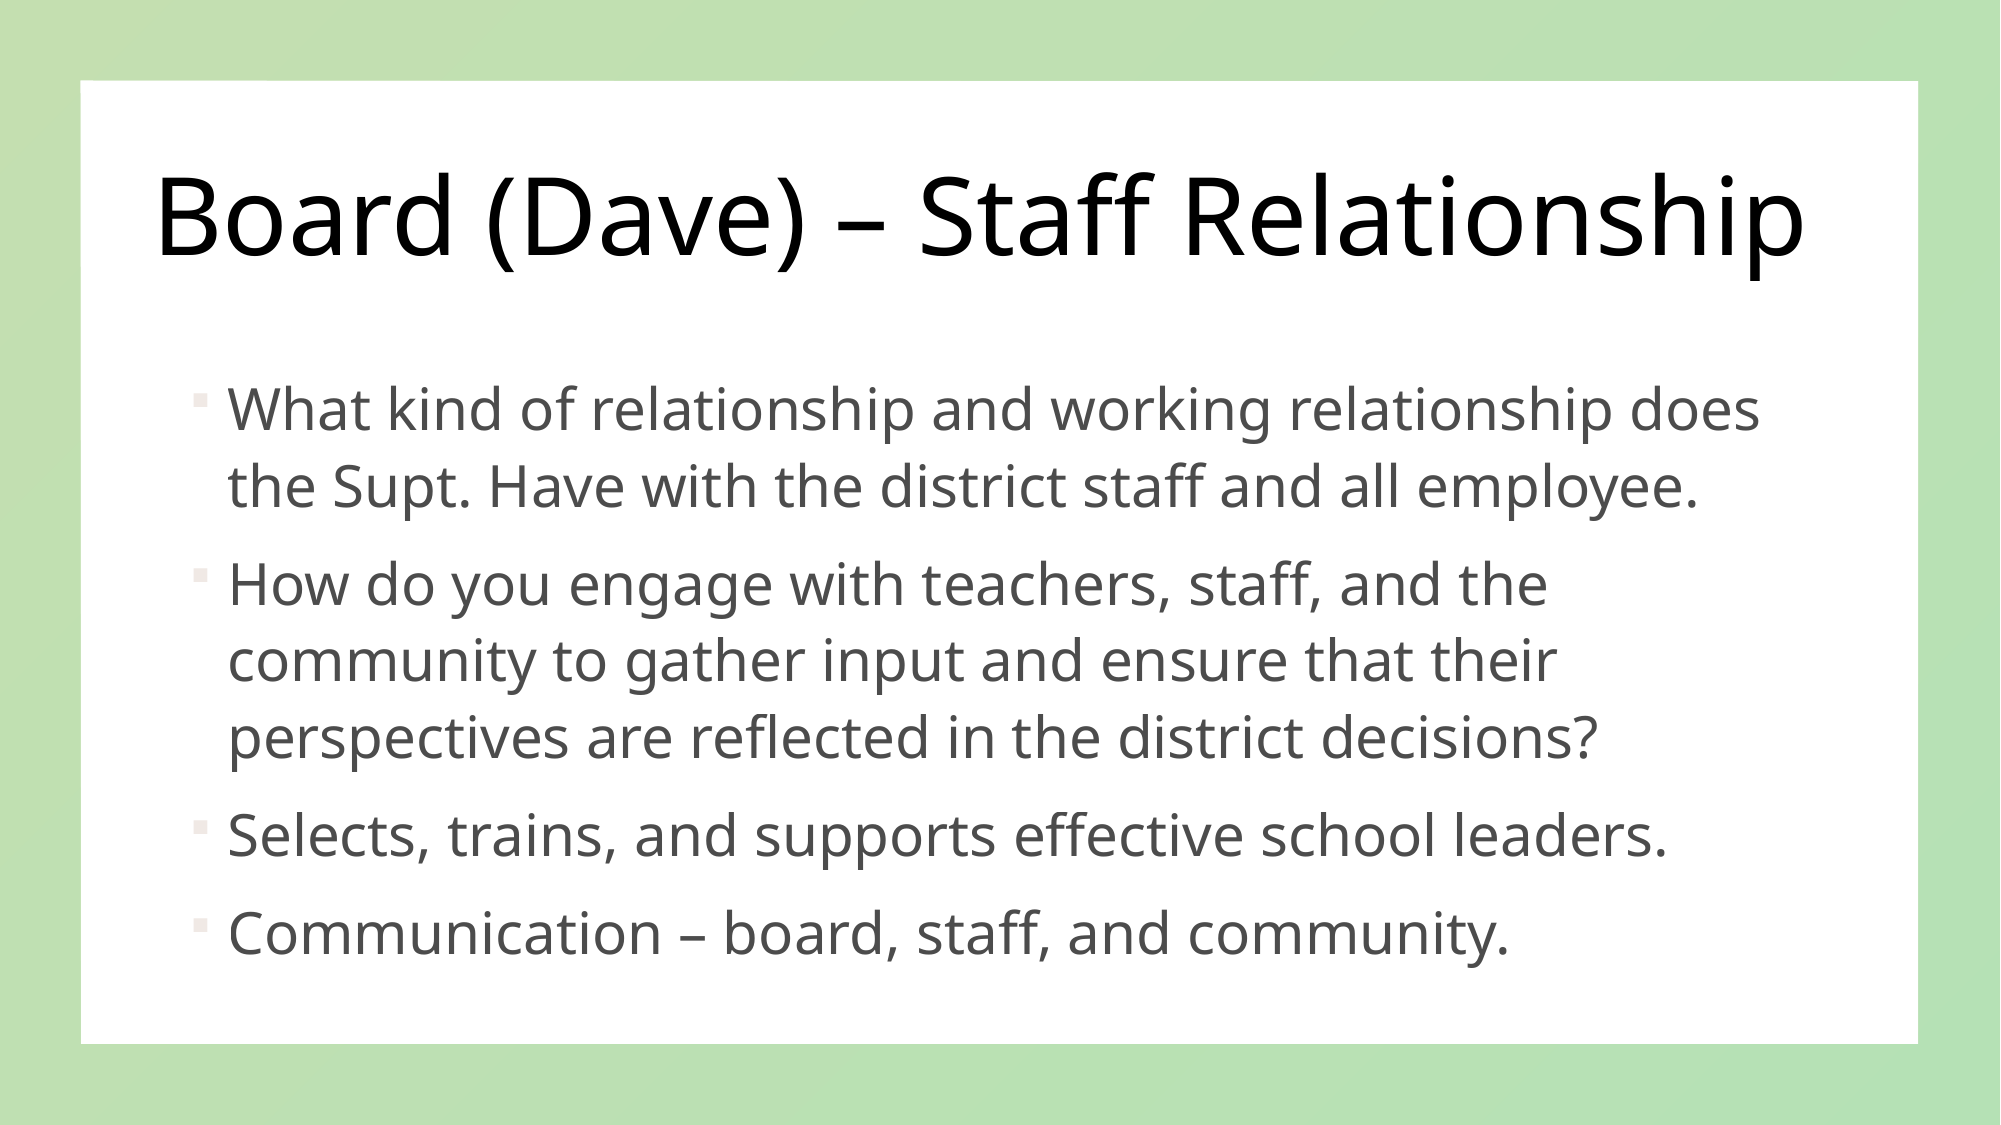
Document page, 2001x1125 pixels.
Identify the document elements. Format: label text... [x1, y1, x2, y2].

title Board (Dave) – Staff Relationship [137, 111, 1863, 330]
list What kind of relationship and working relationship does the Supt. Have with the district staff and all employee. How do you engage with teachers, staff, and the community to gather input and ensure that their perspectives are reflected in the district decisions? Selects, trains, and supports effective school leaders. Communication – board, staff, and community. [137, 357, 1863, 1014]
